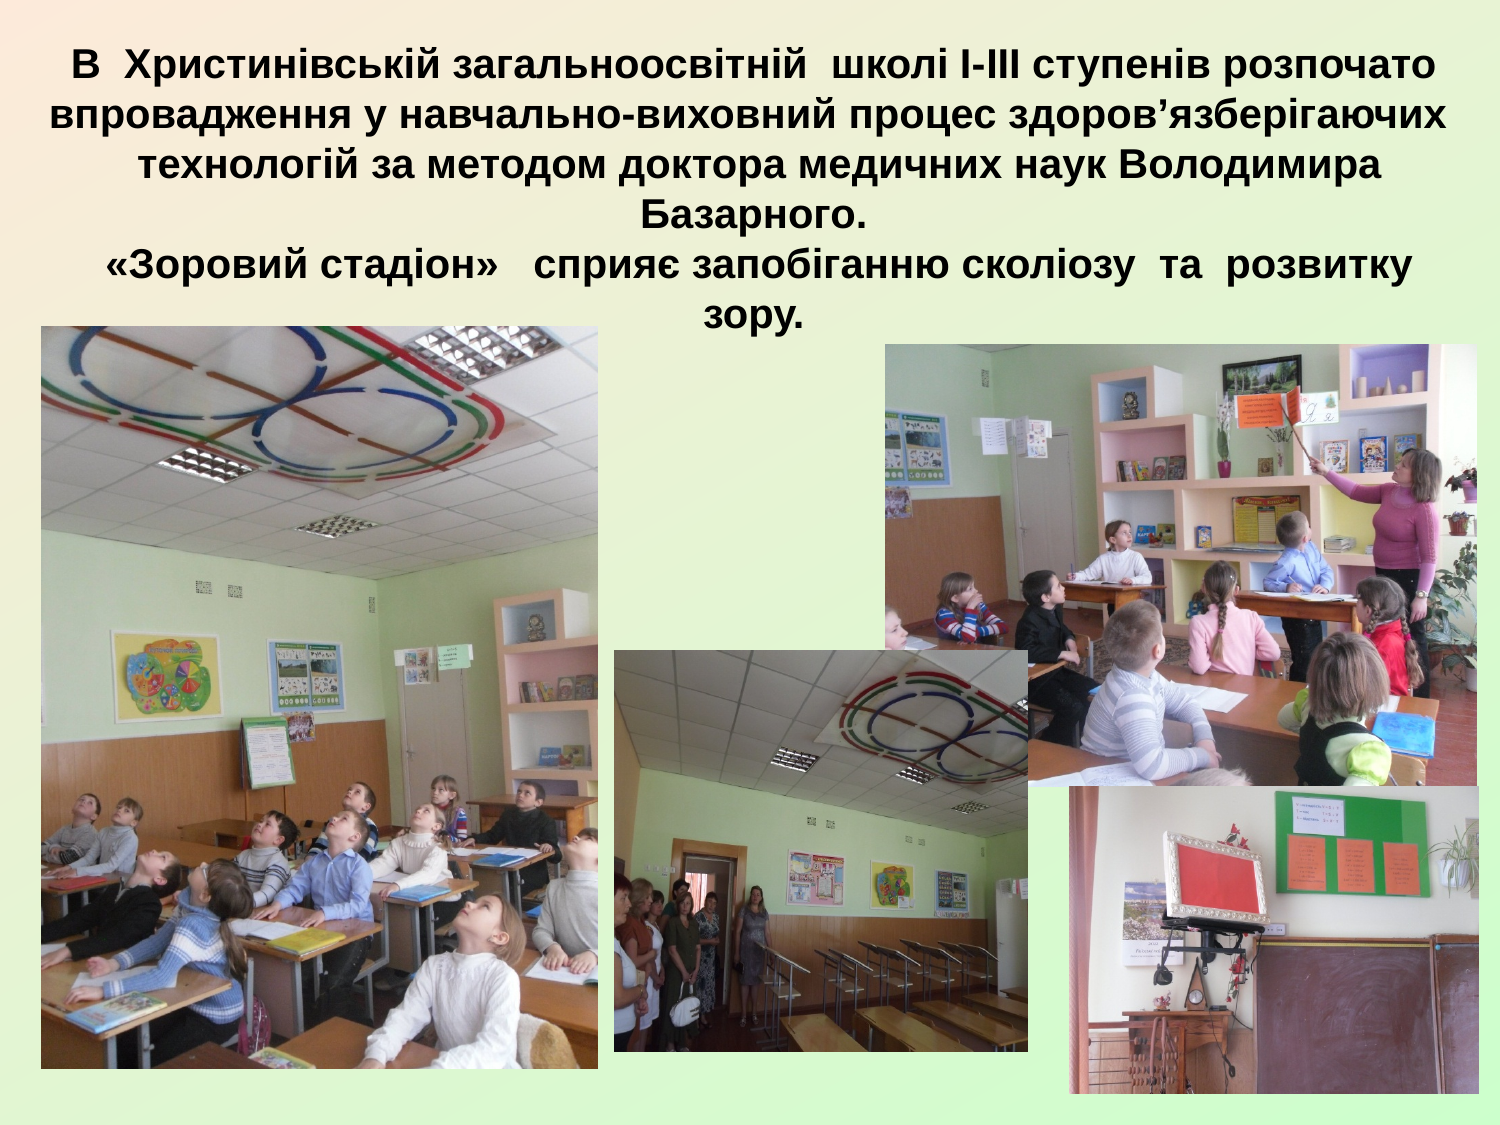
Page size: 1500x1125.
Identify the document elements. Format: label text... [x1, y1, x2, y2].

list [40, 325, 599, 1069]
title В Христинівській загальноосвітній школі І-III ступенів розпочато впровадження у навчально-виховний процес здоров’язберігаючих технологій за методом доктора медичних наук Володимира Базарного. «Зоровий стадіон» сприяє запобіганню сколіозу та розвитку зору. [29, 42, 1479, 345]
picture [613, 343, 1479, 1094]
